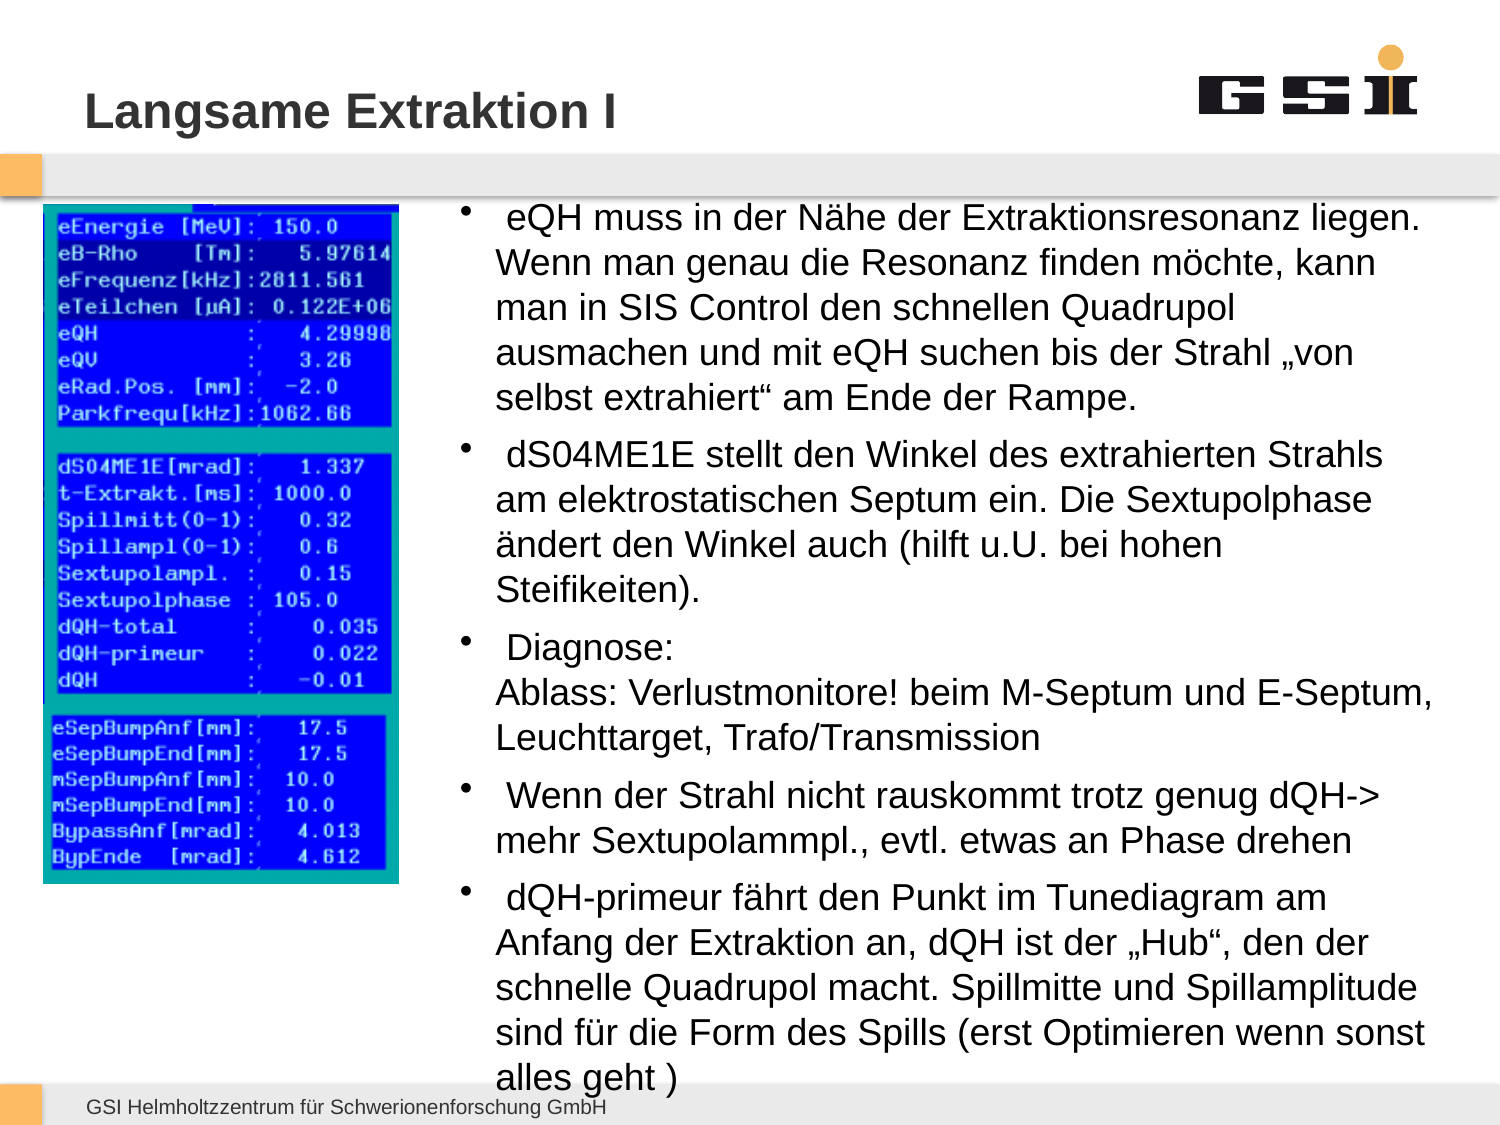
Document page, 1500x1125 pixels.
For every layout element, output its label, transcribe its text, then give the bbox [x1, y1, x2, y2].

title Langsame Extraktion I [69, 16, 1198, 146]
picture [1198, 42, 1419, 117]
picture [43, 204, 399, 885]
text_box eQH muss in der Nähe der Extraktionsresonanz liegen. Wenn man genau die Resonanz finden möchte, kann man in SIS Control den schnellen Quadrupol ausmachen und mit eQH suchen bis der Strahl „von selbst extrahiert“ am Ende der Rampe. dS04ME1E stellt den Winkel des extrahierten Strahls am elektrostatischen Septum ein. Die Sextupolphase ändert den Winkel auch (hilft u.U. bei hohen Steifikeiten). Diagnose: Ablass: Verlustmonitore! beim M-Septum und E-Septum, Leuchttarget, Trafo/Transmission Wenn der Strahl nicht rauskommt trotz genug dQH-> mehr Sextupolammpl., evtl. etwas an Phase drehen dQH-primeur fährt den Punkt im Tunediagram am Anfang der Extraktion an, dQH ist der „Hub“, den der schnelle Quadrupol macht. Spillmitte und Spillamplitude sind für die Form des Spills (erst Optimieren wenn sonst alles geht ) [445, 185, 1454, 1106]
